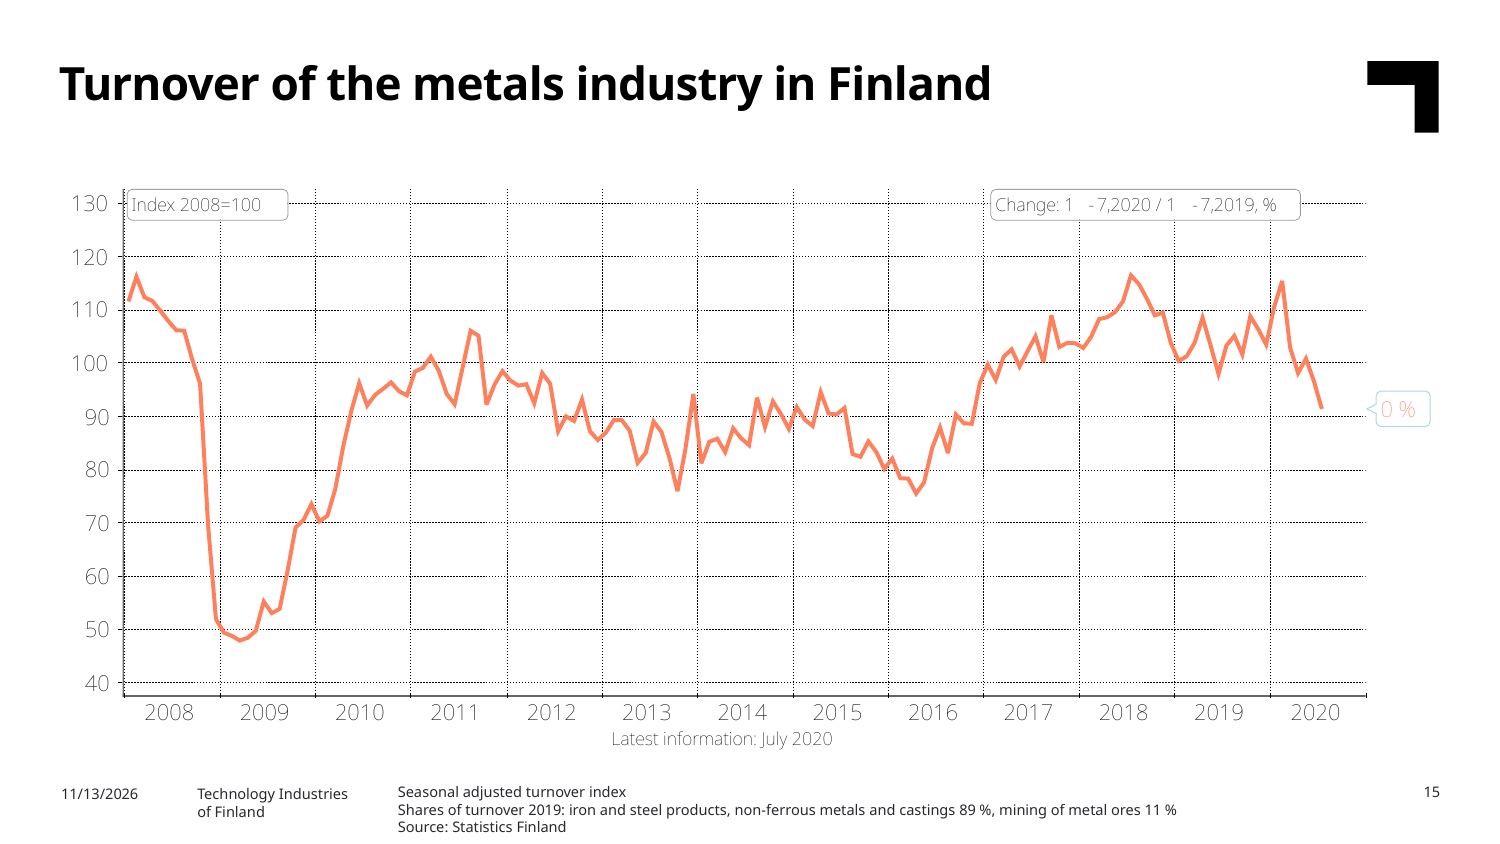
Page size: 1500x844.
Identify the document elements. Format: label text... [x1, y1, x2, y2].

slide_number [46, 777, 182, 805]
list Seasonal adjusted turnover index Shares of turnover 2019: iron and steel products, non-ferrous metals and castings 89 %, mining of metal ores 11 % Source: Statistics Finland [382, 775, 1314, 803]
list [62, 180, 1439, 763]
list Turnover of the metals industry in Finland [41, 46, 1353, 153]
slide_number 15 [1314, 775, 1456, 803]
footer Technology Industries of Finland [182, 777, 453, 805]
